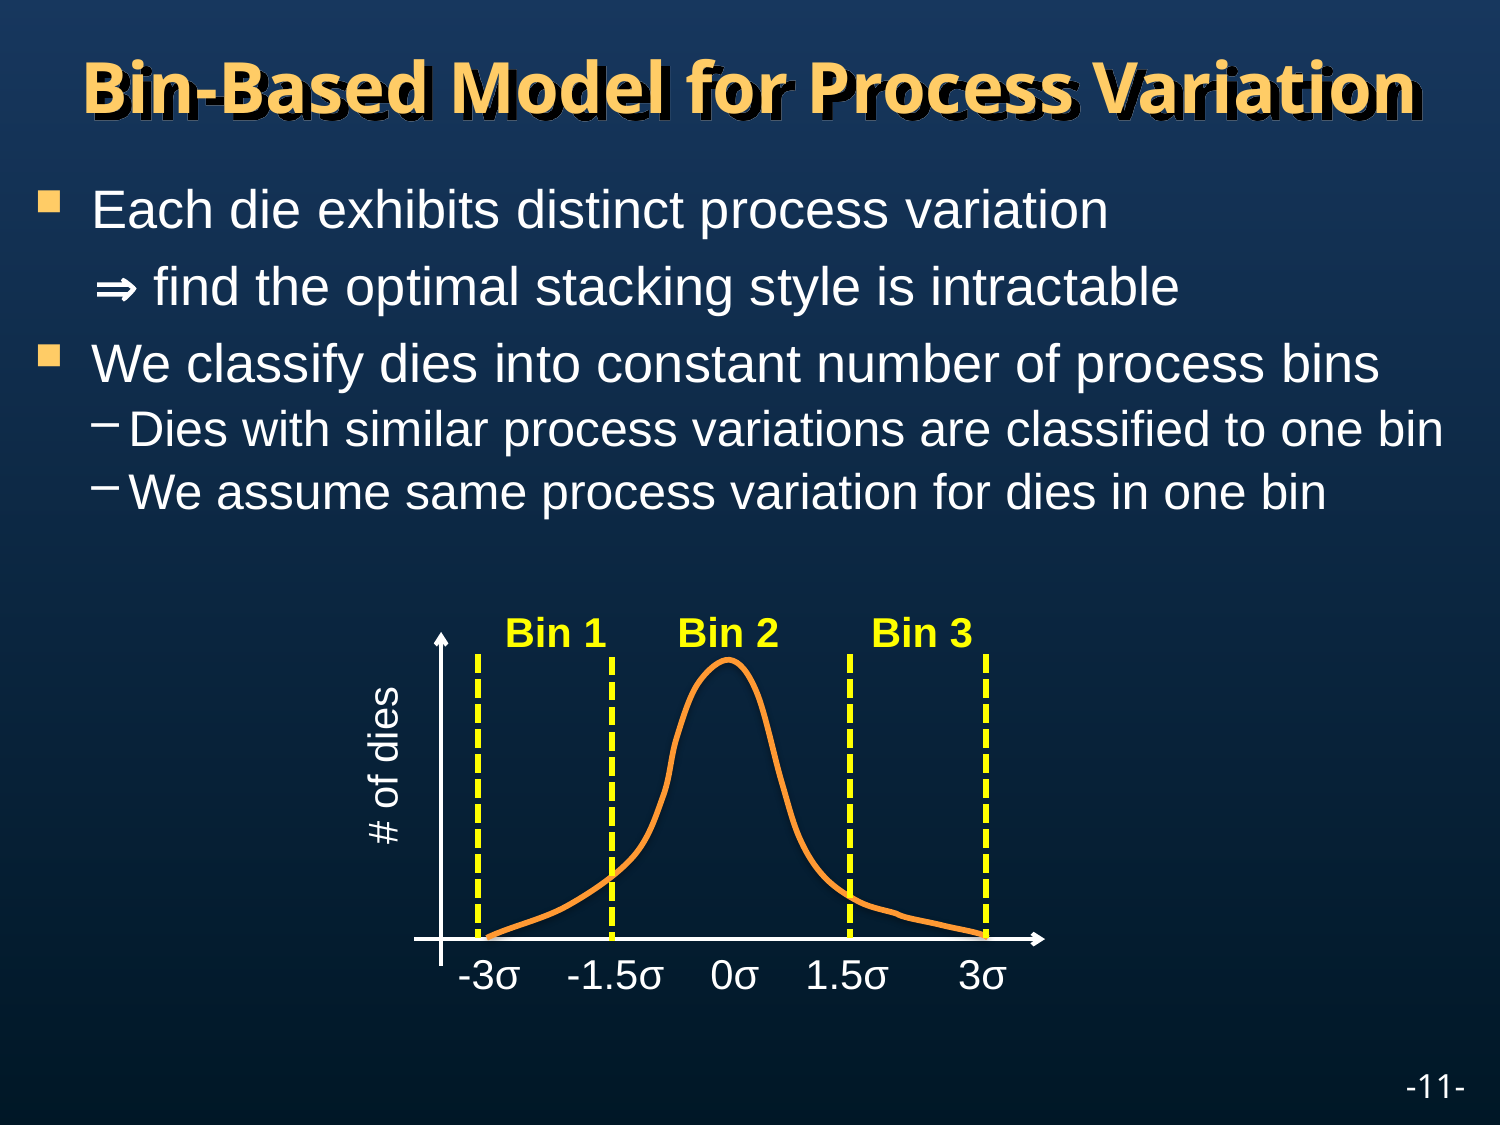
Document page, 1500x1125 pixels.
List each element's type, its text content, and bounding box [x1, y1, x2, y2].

list Each die exhibits distinct process variation  find the optimal stacking style is intractable We classify dies into constant number of process bins Dies with similar process variations are classified to one bin We assume same process variation for dies in one bin [19, 176, 1483, 646]
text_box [348, 597, 1046, 1007]
title Bin-Based Model for Process Variation [64, 32, 1458, 150]
